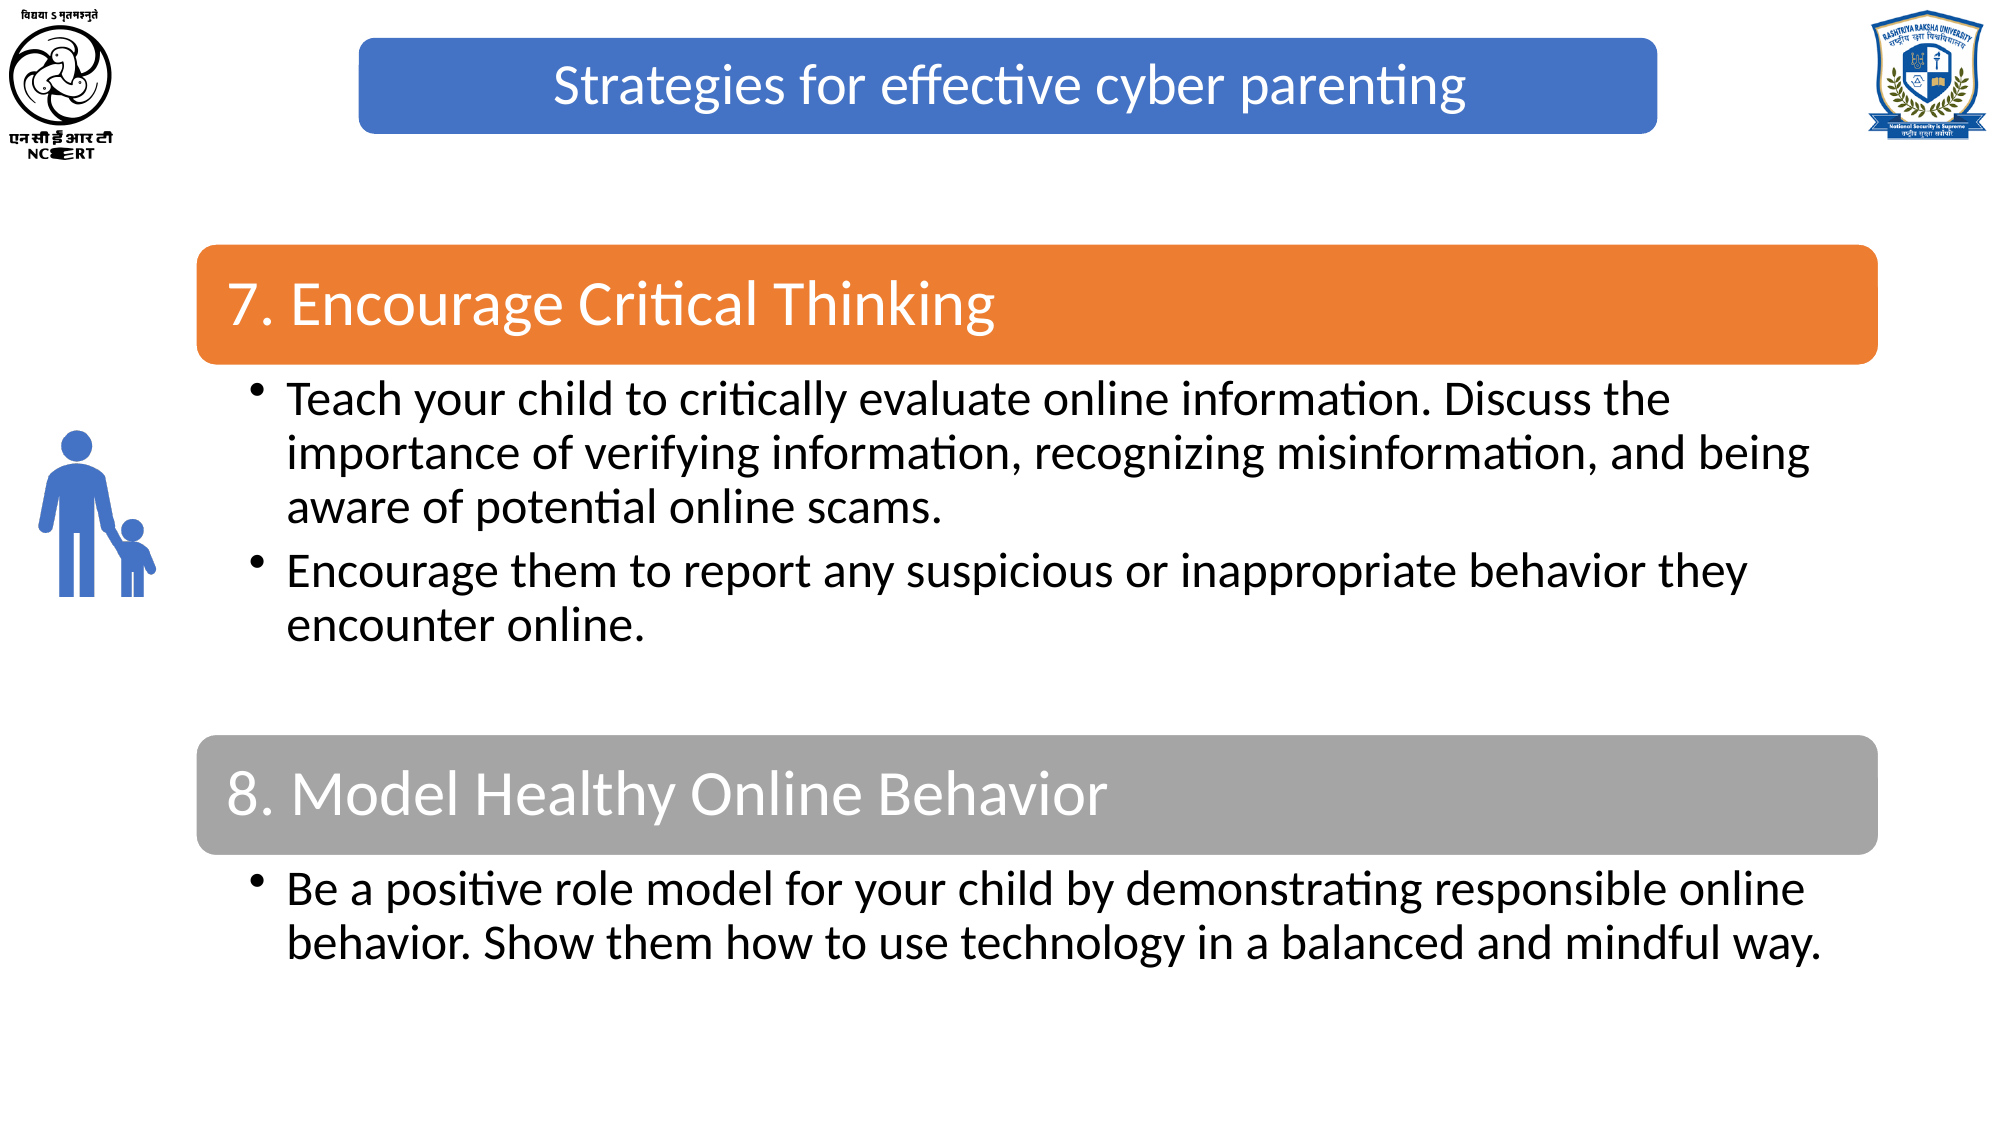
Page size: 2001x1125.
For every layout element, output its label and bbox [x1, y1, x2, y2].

picture [0, 415, 195, 612]
list [195, 217, 1880, 1006]
text_box [358, 37, 1658, 134]
picture [9, 9, 113, 160]
picture [1854, 0, 2000, 150]
